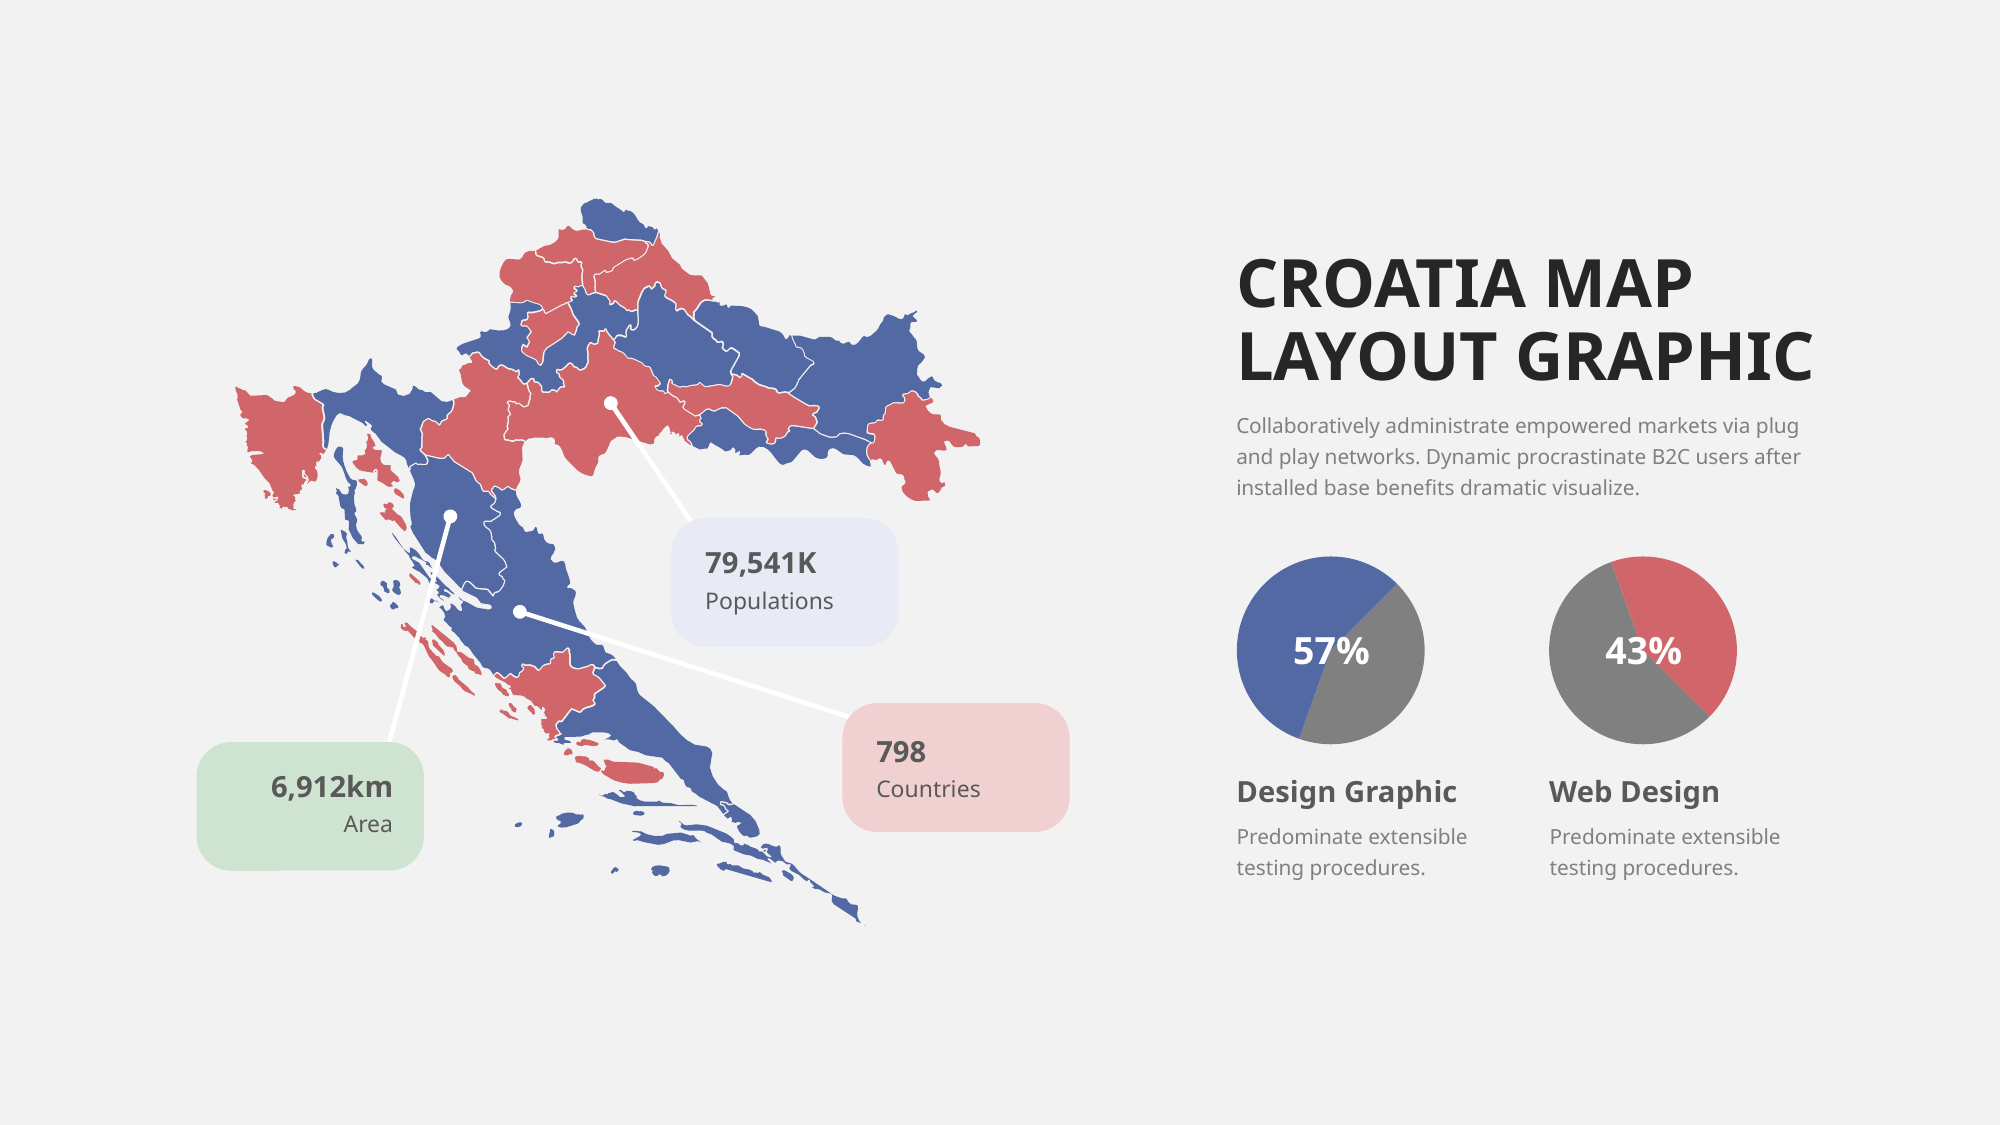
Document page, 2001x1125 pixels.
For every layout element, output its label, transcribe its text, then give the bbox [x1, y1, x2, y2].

text_box CROATIA MAP LAYOUT GRAPHIC [1236, 247, 1879, 394]
chart [1549, 555, 1739, 745]
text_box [671, 518, 899, 647]
chart [1236, 555, 1427, 745]
text_box Design Graphic [1236, 773, 1477, 809]
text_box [235, 198, 981, 927]
text_box Predominate extensible testing procedures. [1236, 816, 1477, 880]
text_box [384, 516, 451, 761]
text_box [196, 741, 424, 871]
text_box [610, 403, 698, 532]
text_box Collaboratively administrate empowered markets via plug and play networks. Dynamic procrastinate B2C users after installed base benefits dramatic visualize. [1236, 405, 1809, 500]
text_box Predominate extensible testing procedures. [1549, 816, 1790, 880]
text_box Web Design [1549, 773, 1790, 809]
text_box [519, 611, 871, 724]
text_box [842, 703, 1070, 832]
